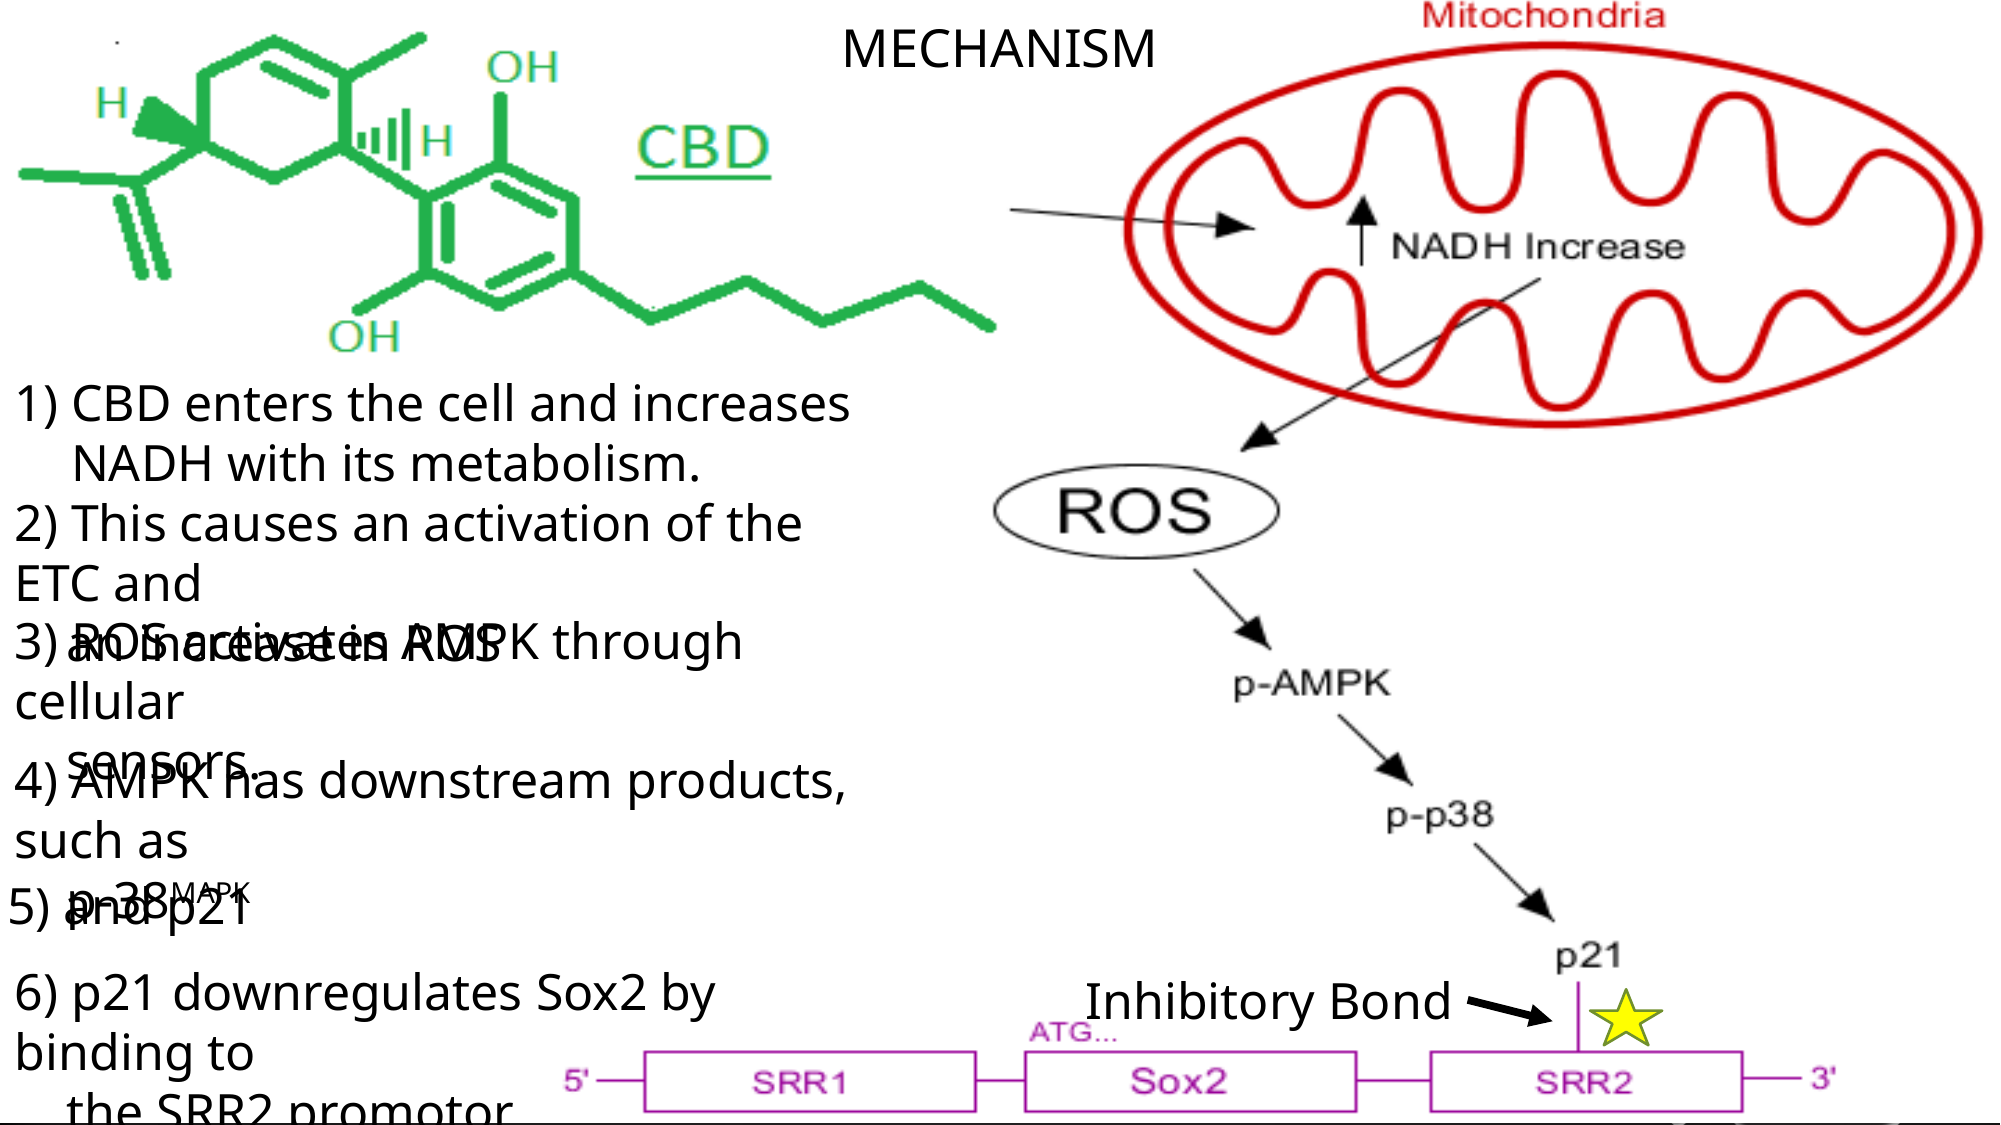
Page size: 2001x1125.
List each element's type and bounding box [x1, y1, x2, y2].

text_box [1434, 1000, 1553, 1022]
list [0, 0, 2000, 1123]
